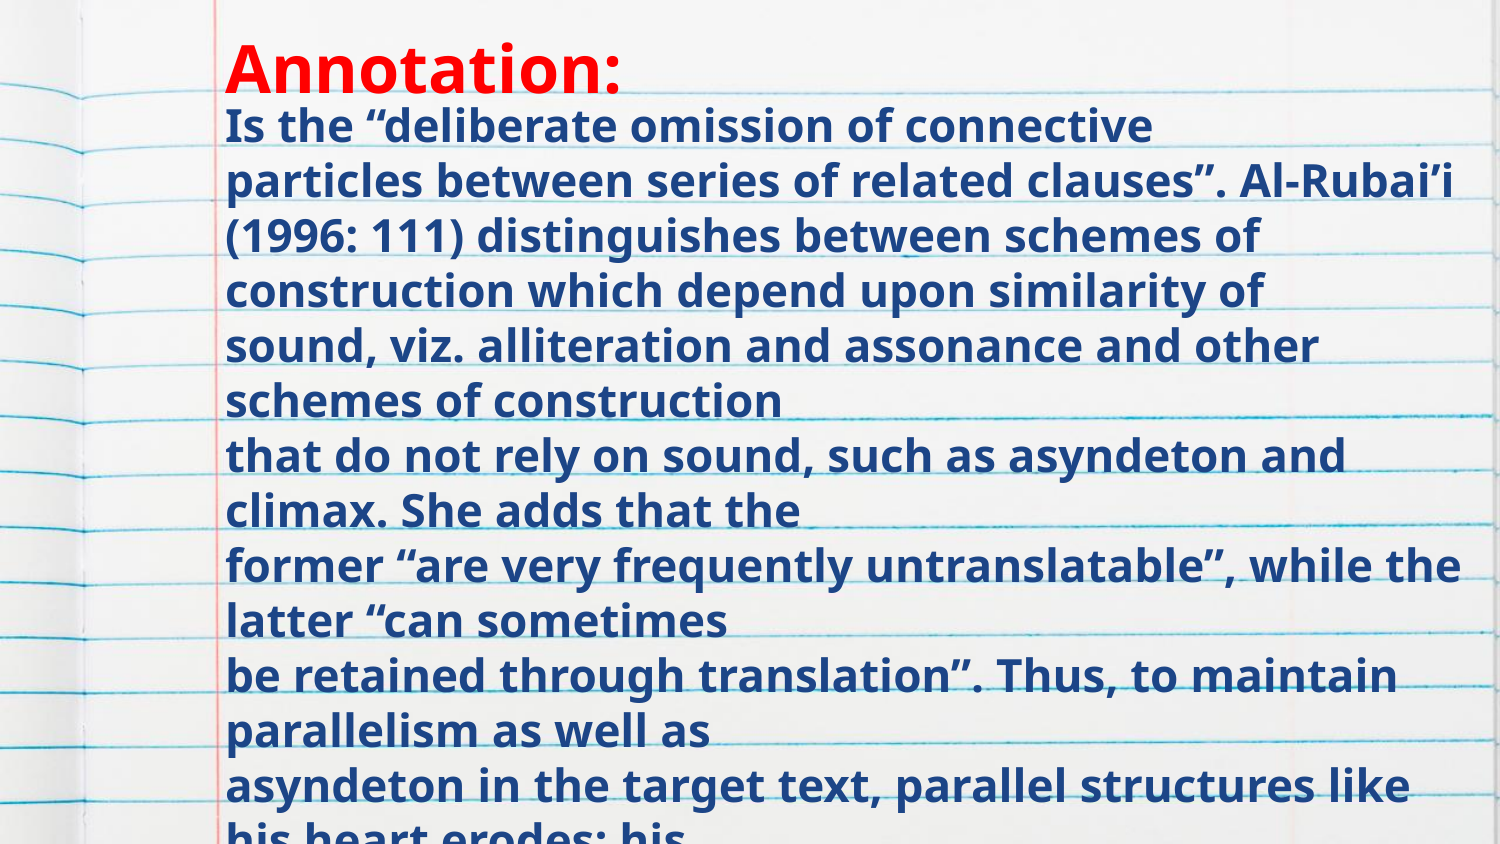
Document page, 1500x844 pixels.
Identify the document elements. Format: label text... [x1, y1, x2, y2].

subtitle Is the “deliberate omission of connective particles between series of related clauses”. Al-Rubai’i (1996: 111) distinguishes between schemes of construction which depend upon similarity of sound, viz. alliteration and assonance and other schemes of construction that do not rely on sound, such as asyndeton and climax. She adds that the former “are very frequently untranslatable”, while the latter “can sometimes be retained through translation”. Thus, to maintain parallelism as well as asyndeton in the target text, parallel structures like his heart erodes; his limbs fall off; his voice gets torn away may be used. [225, 96, 1475, 844]
picture [0, 0, 1500, 844]
title Annotation: [225, 4, 1364, 96]
